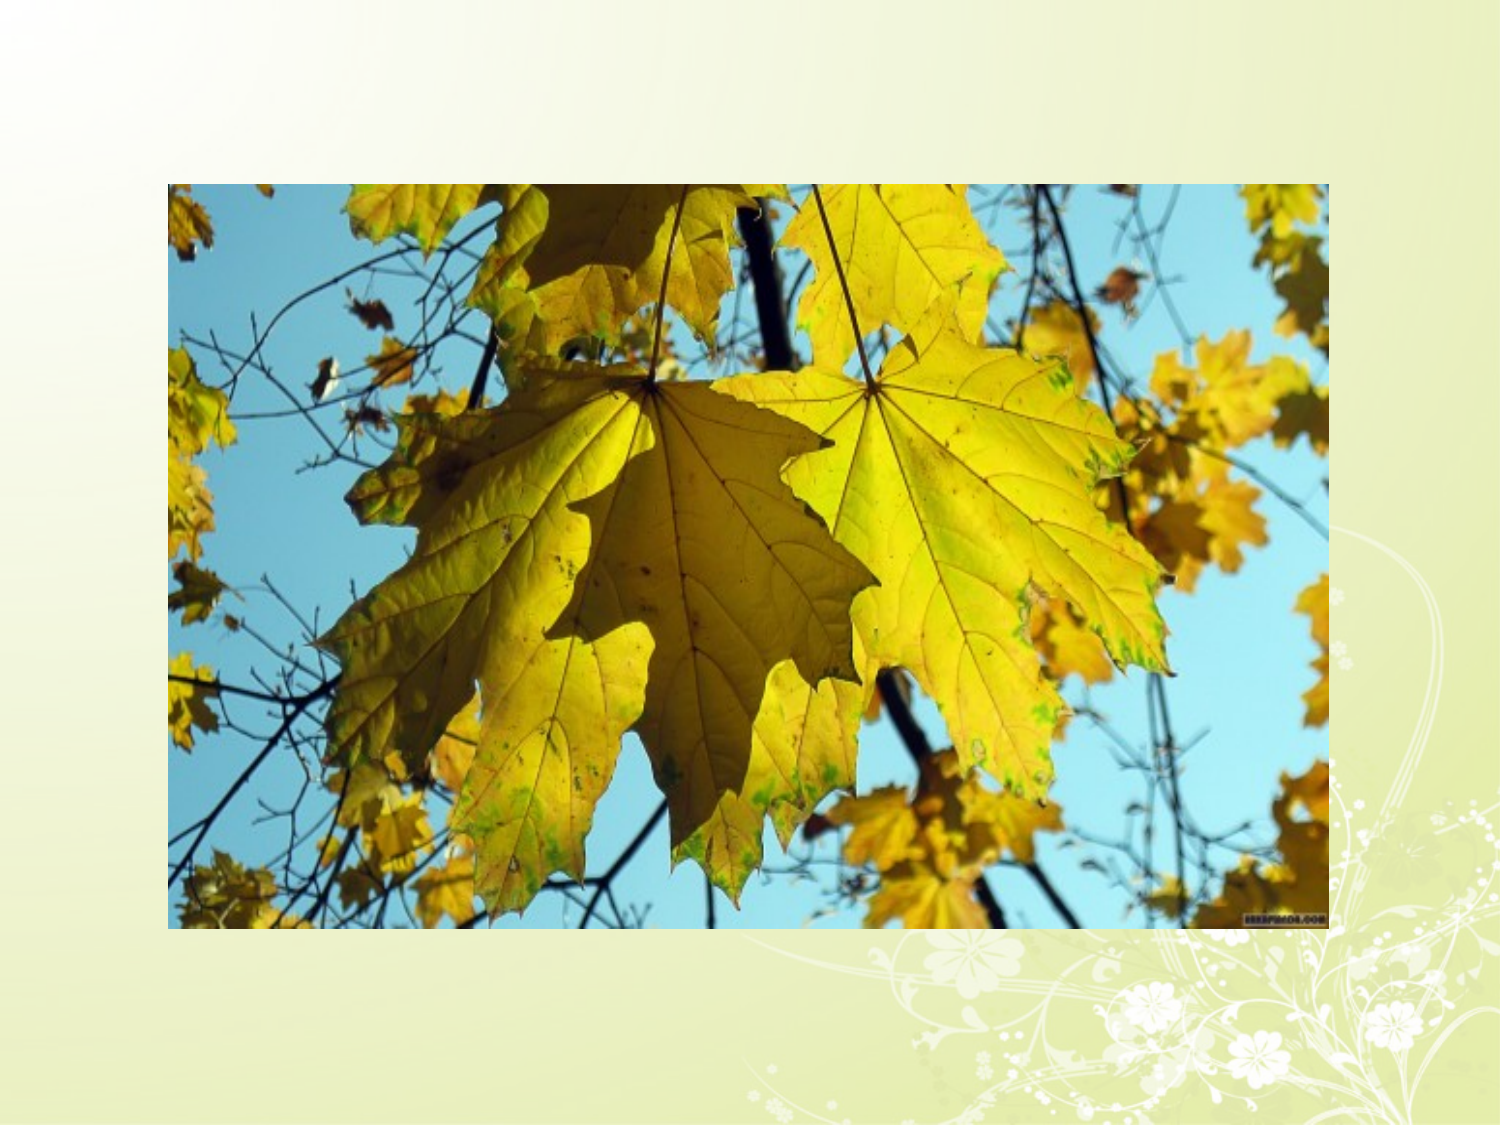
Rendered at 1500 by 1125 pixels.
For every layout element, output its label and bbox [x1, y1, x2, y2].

picture [168, 184, 1330, 929]
